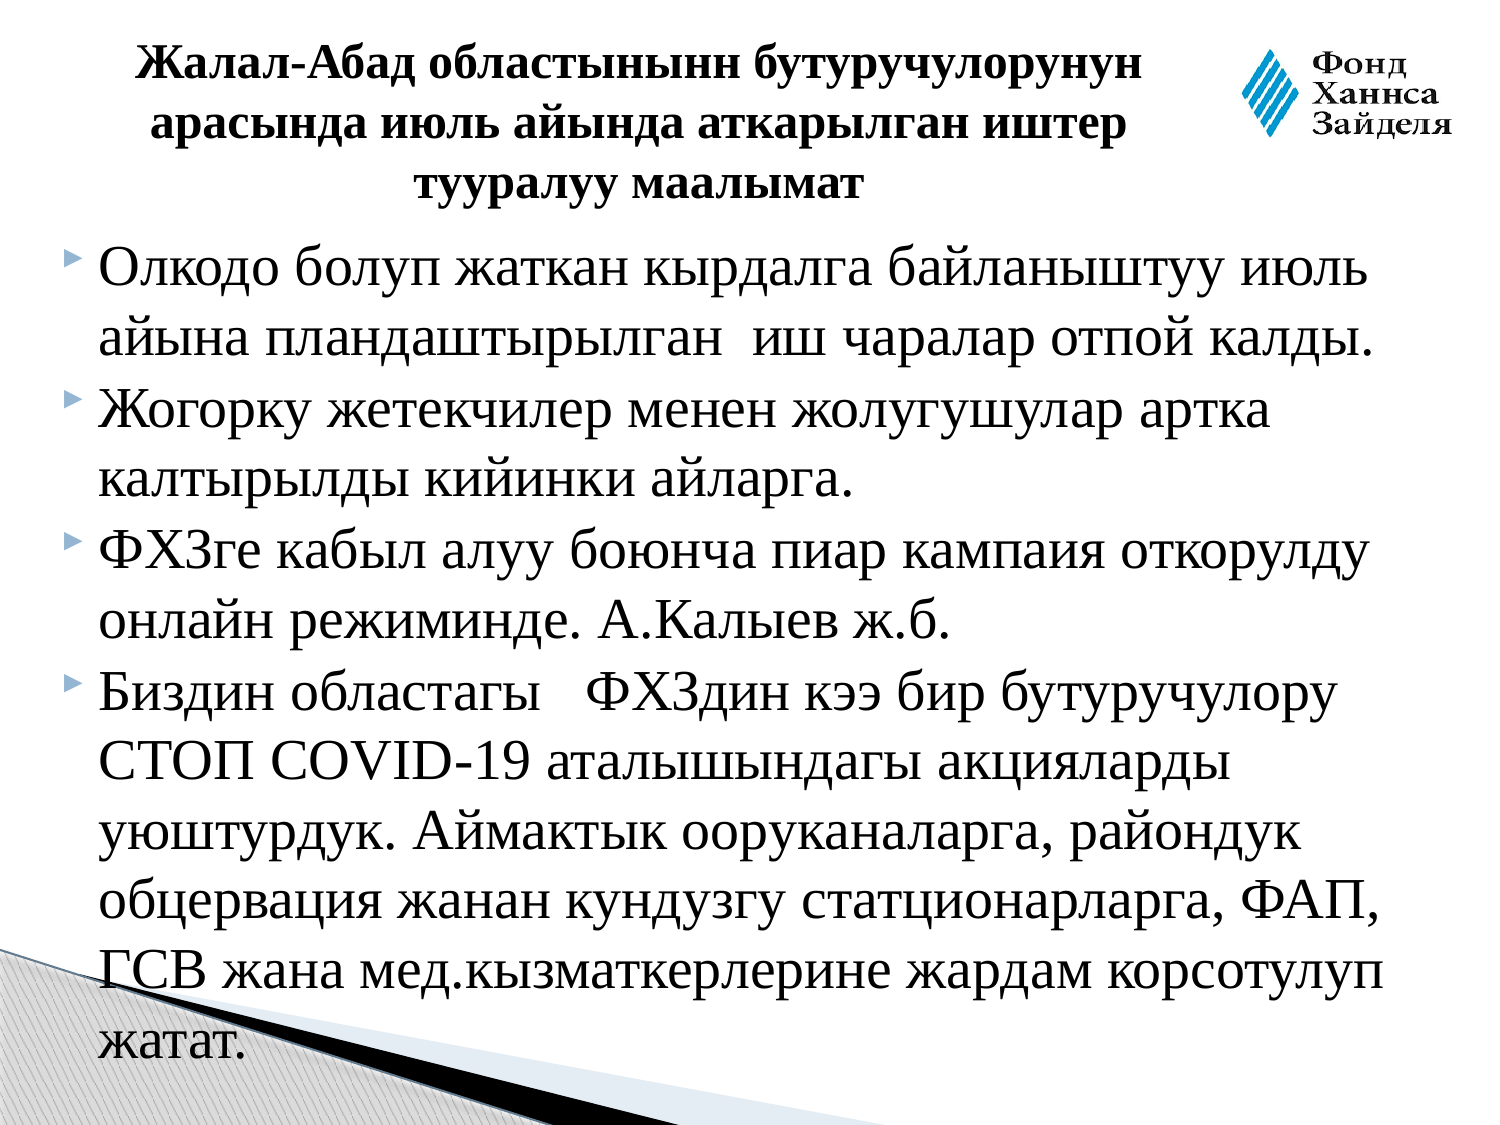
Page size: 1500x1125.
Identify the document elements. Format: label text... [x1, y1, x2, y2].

list Олкодо болуп жаткан кырдалга байланыштуу июль айына пландаштырылган иш чаралар отпой калды. Жогорку жетекчилер менен жолугушулар артка калтырылды кийинки айларга. ФХЗге кабыл алуу боюнча пиар кампаия откорулду онлайн режиминде. А.Калыев ж.б. Биздин областагы ФХЗдин кээ бир бутуручулору СТОП COVID-19 аталышындагы акцияларды уюштурдук. Аймактык ооруканаларга, райондук обцервация жанан кундузгу статционарларга, ФАП, ГСВ жана мед.кызматкерлерине жардам корсотулуп жатат. [30, 204, 1463, 1095]
picture [1224, 0, 1471, 188]
title Жалал-Абад областынынн бутуручулорунун арасында июль айында аткарылган иштер тууралуу маалымат [42, 32, 1235, 204]
